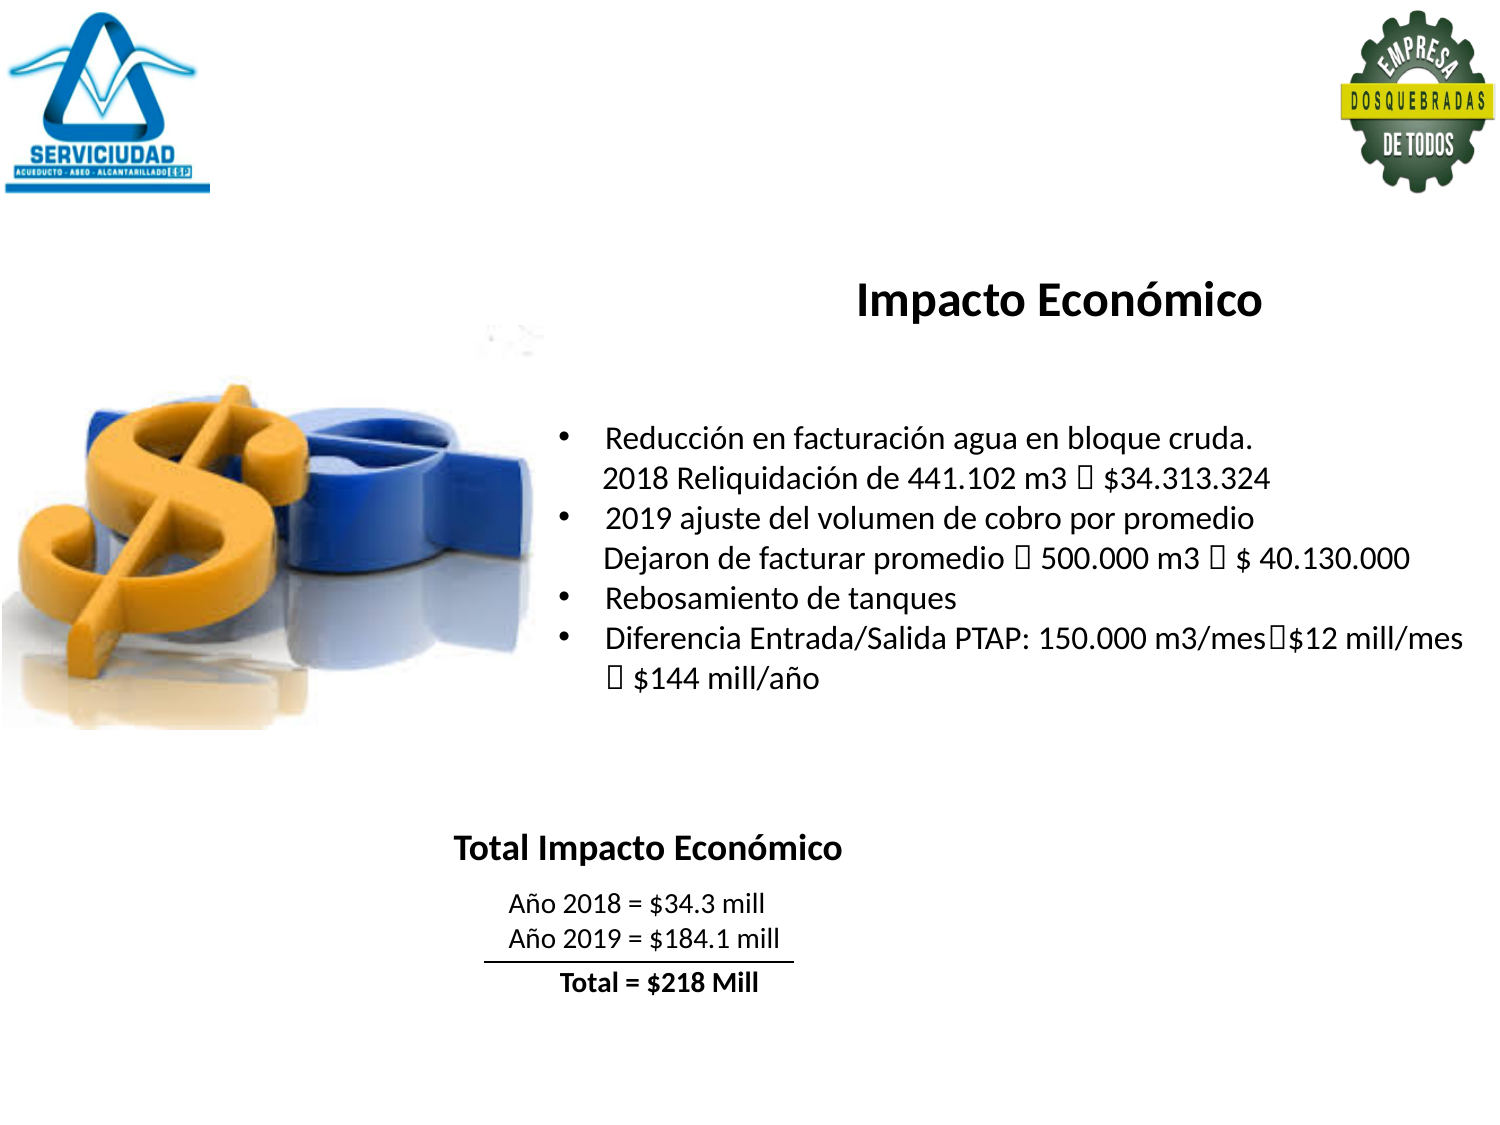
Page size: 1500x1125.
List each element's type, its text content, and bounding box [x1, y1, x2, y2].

picture [1, 325, 544, 730]
text_box Total = $218 Mill [544, 963, 775, 1006]
text_box Reducción en facturación agua en bloque cruda. 2018 Reliquidación de 441.102 m3  $34.313.324 2019 ajuste del volumen de cobro por promedio Dejaron de facturar promedio  500.000 m3  $ 40.130.000 Rebosamiento de tanques Diferencia Entrada/Salida PTAP: 150.000 m3/mes$12 mill/mes  $144 mill/año [544, 409, 1500, 704]
picture [0, 0, 210, 204]
list Impacto Económico [767, 265, 1354, 348]
text_box Año 2018 = $34.3 mill Año 2019 = $184.1 mill [493, 876, 796, 962]
picture [1330, 0, 1500, 204]
text_box Total Impacto Económico [438, 815, 859, 876]
text_box Total = $218 Mill [544, 956, 775, 961]
